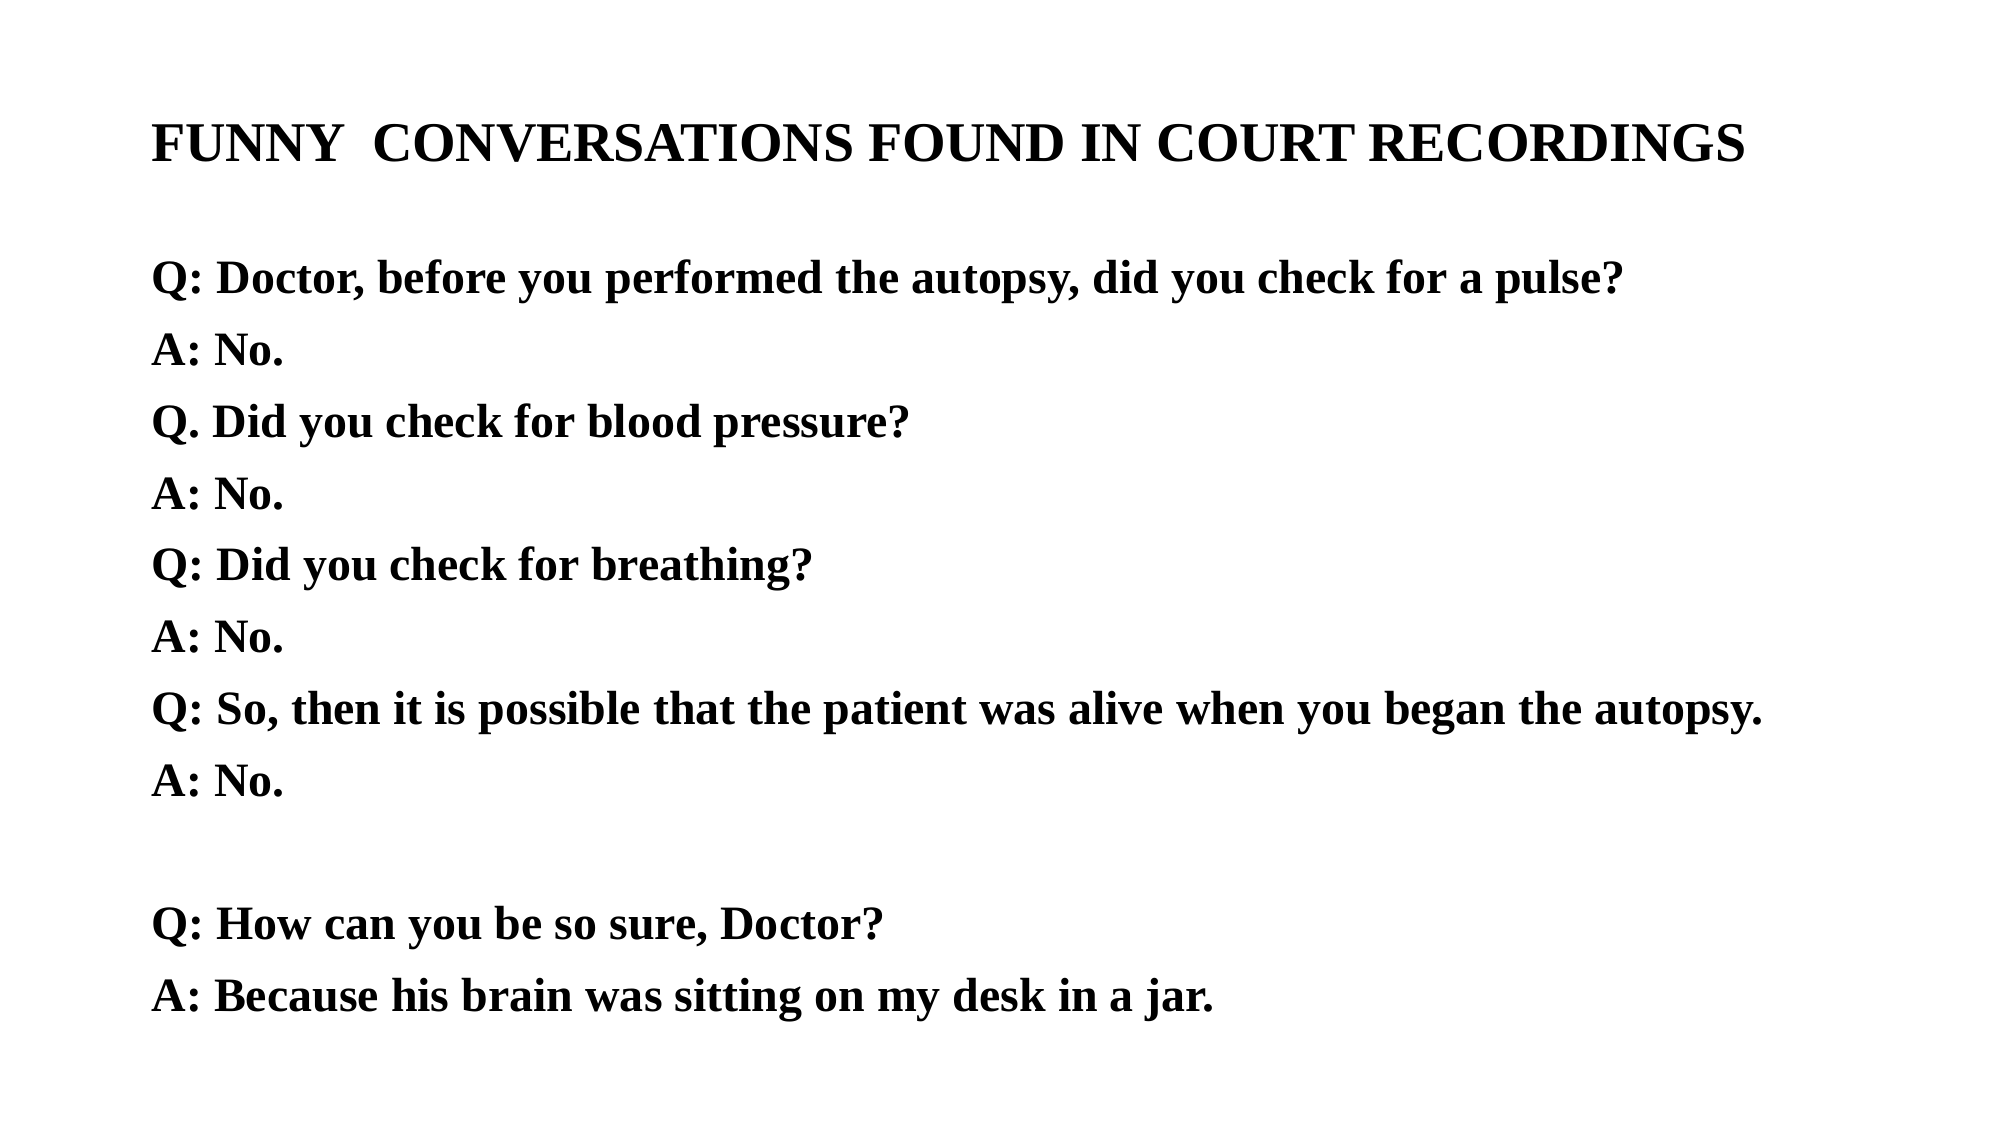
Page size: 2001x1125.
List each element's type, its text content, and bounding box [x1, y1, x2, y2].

list FUNNY CONVERSATIONS FOUND IN COURT RECORDINGS Q: Doctor, before you performed the autopsy, did you check for a pulse? A: No. Q. Did you check for blood pressure? A: No. Q: Did you check for breathing? A: No. Q: So, then it is possible that the patient was alive when you began the autopsy. A: No. Q: How can you be so sure, Doctor? A: Because his brain was sitting on my desk in a jar. [136, 42, 1863, 1038]
